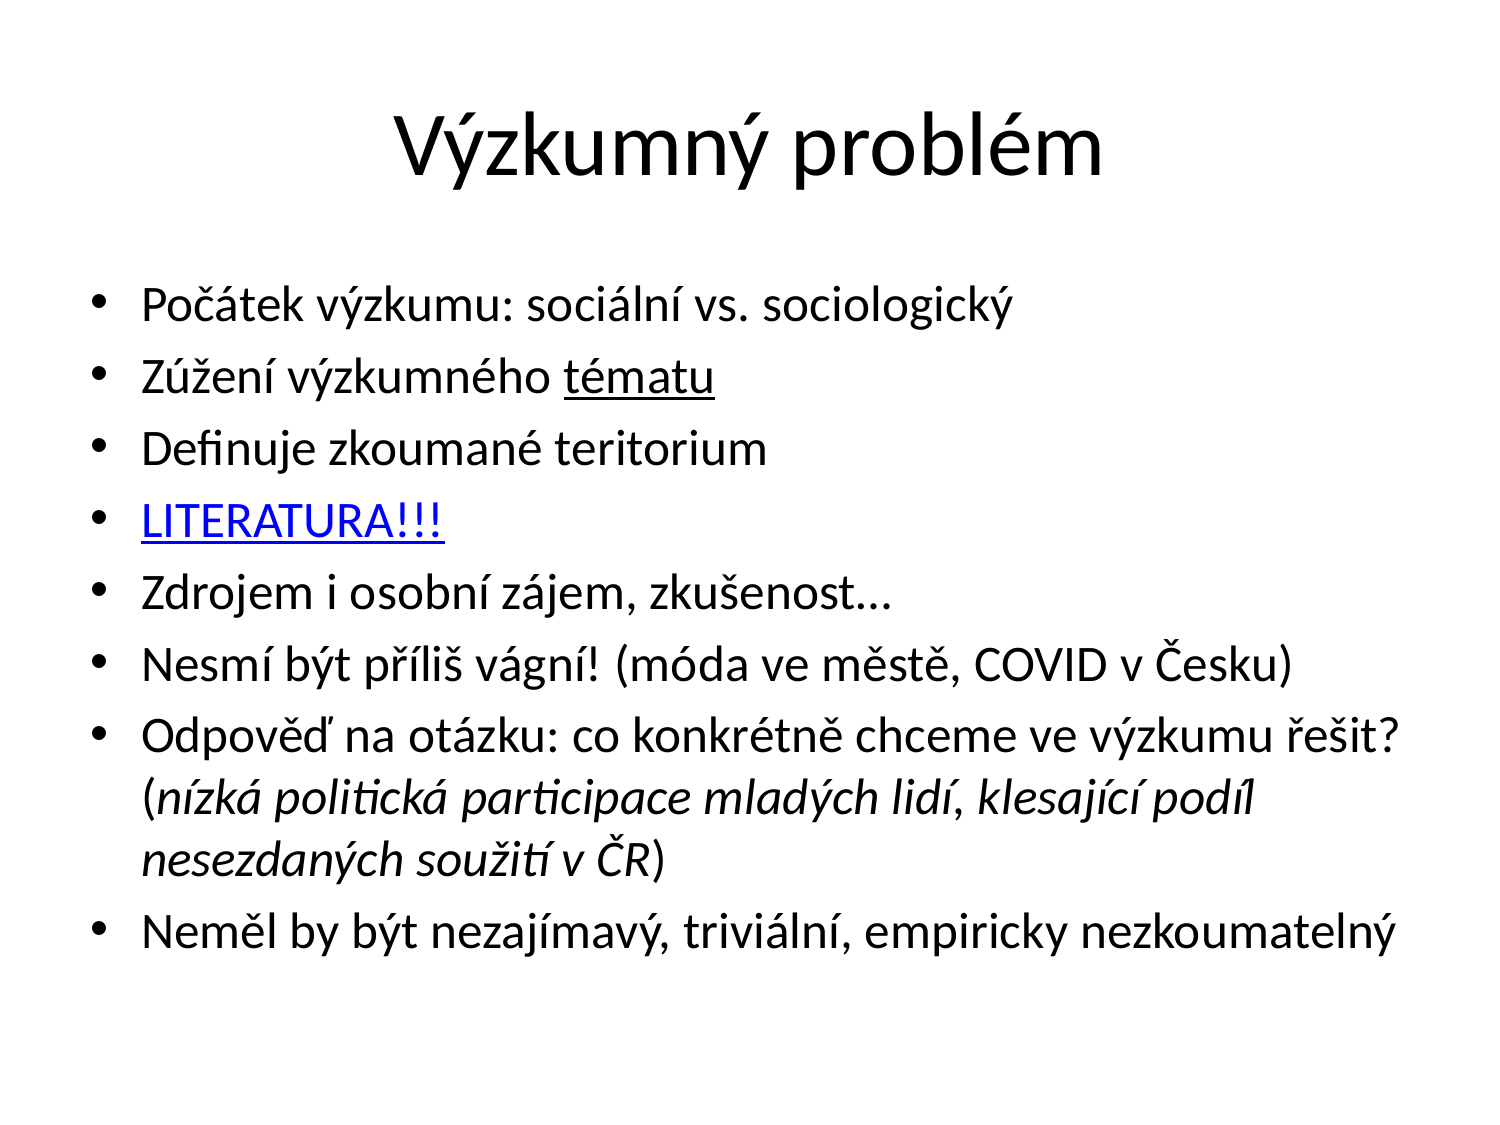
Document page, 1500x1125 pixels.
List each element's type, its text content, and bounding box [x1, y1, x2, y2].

title Výzkumný problém [75, 45, 1425, 233]
list Počátek výzkumu: sociální vs. sociologický Zúžení výzkumného tématu Definuje zkoumané teritorium LITERATURA!!! Zdrojem i osobní zájem, zkušenost… Nesmí být příliš vágní! (móda ve městě, COVID v Česku) Odpověď na otázku: co konkrétně chceme ve výzkumu řešit? (nízká politická participace mladých lidí, klesající podíl nesezdaných soužití v ČR) Neměl by být nezajímavý, triviální, empiricky nezkoumatelný [75, 262, 1425, 1005]
